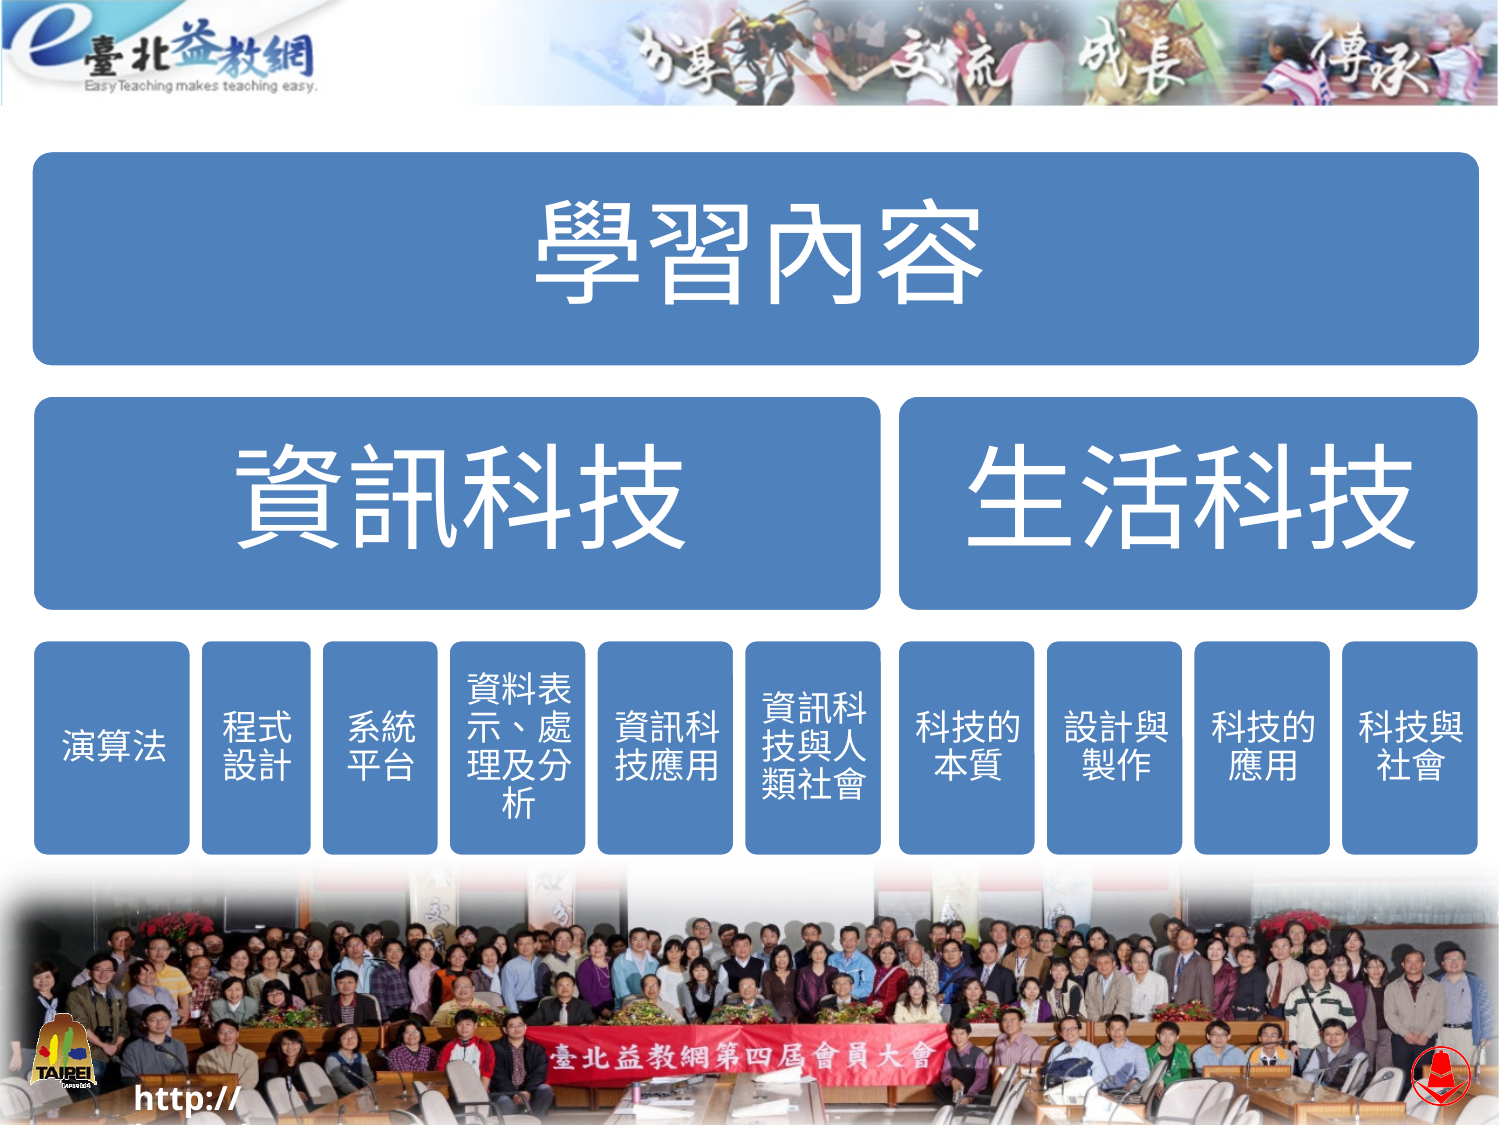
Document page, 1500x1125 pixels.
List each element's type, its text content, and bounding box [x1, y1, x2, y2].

slide_number 7 [1045, 1046, 1342, 1107]
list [29, 148, 1483, 858]
picture [0, 0, 1500, 1125]
